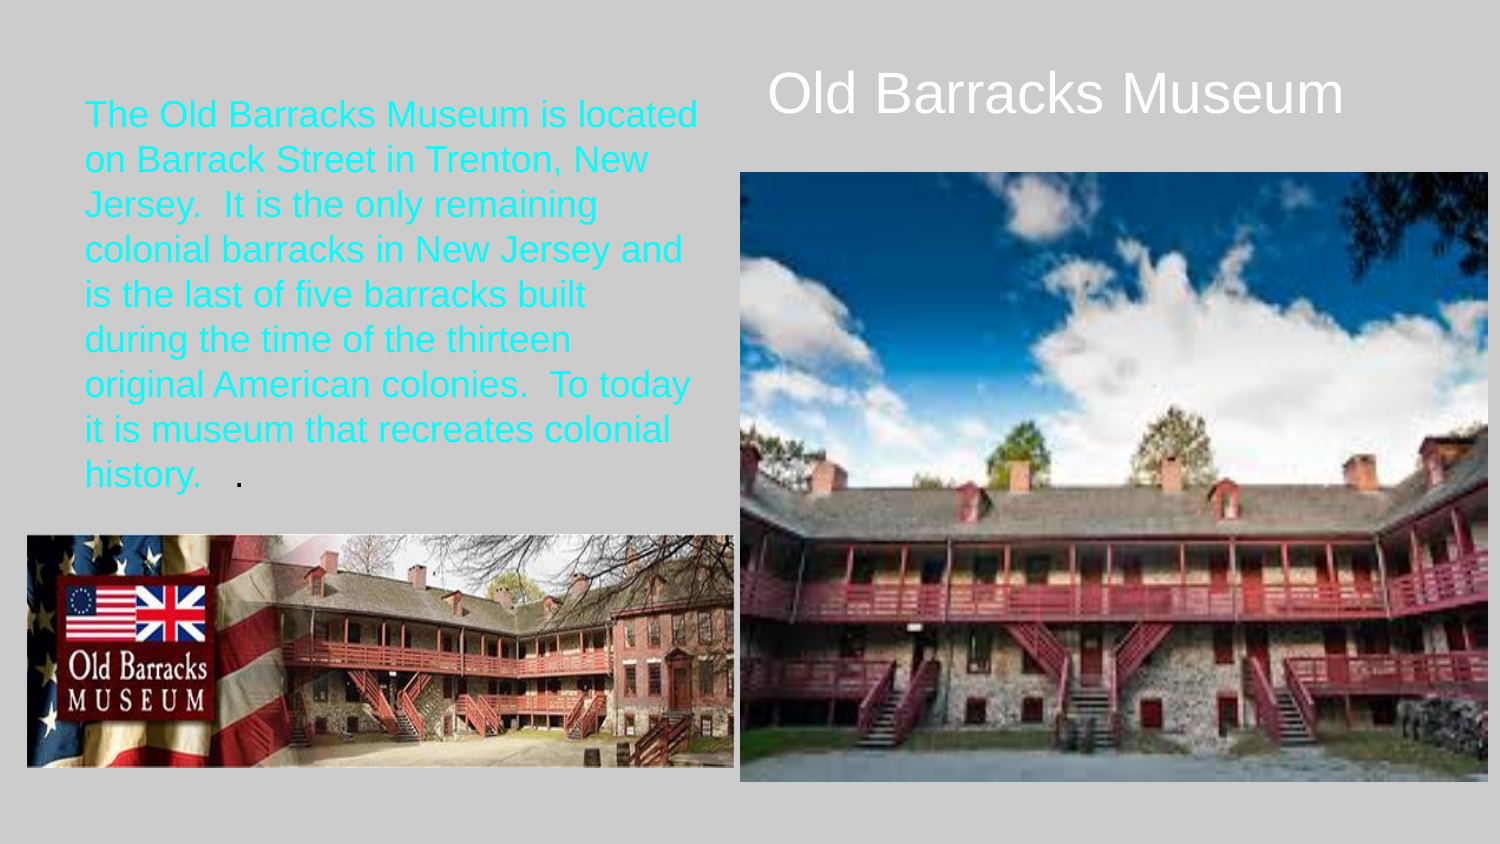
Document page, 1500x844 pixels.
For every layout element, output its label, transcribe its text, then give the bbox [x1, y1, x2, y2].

picture [739, 171, 1488, 782]
picture [27, 534, 736, 768]
title Old Barracks Museum [752, 39, 1369, 134]
text_box The Old Barracks Museum is located on Barrack Street in Trenton, New Jersey. It is the only remaining colonial barracks in New Jersey and is the last of five barracks built during the time of the thirteen original American colonies. To today it is museum that recreates colonial history. . [69, 74, 715, 512]
